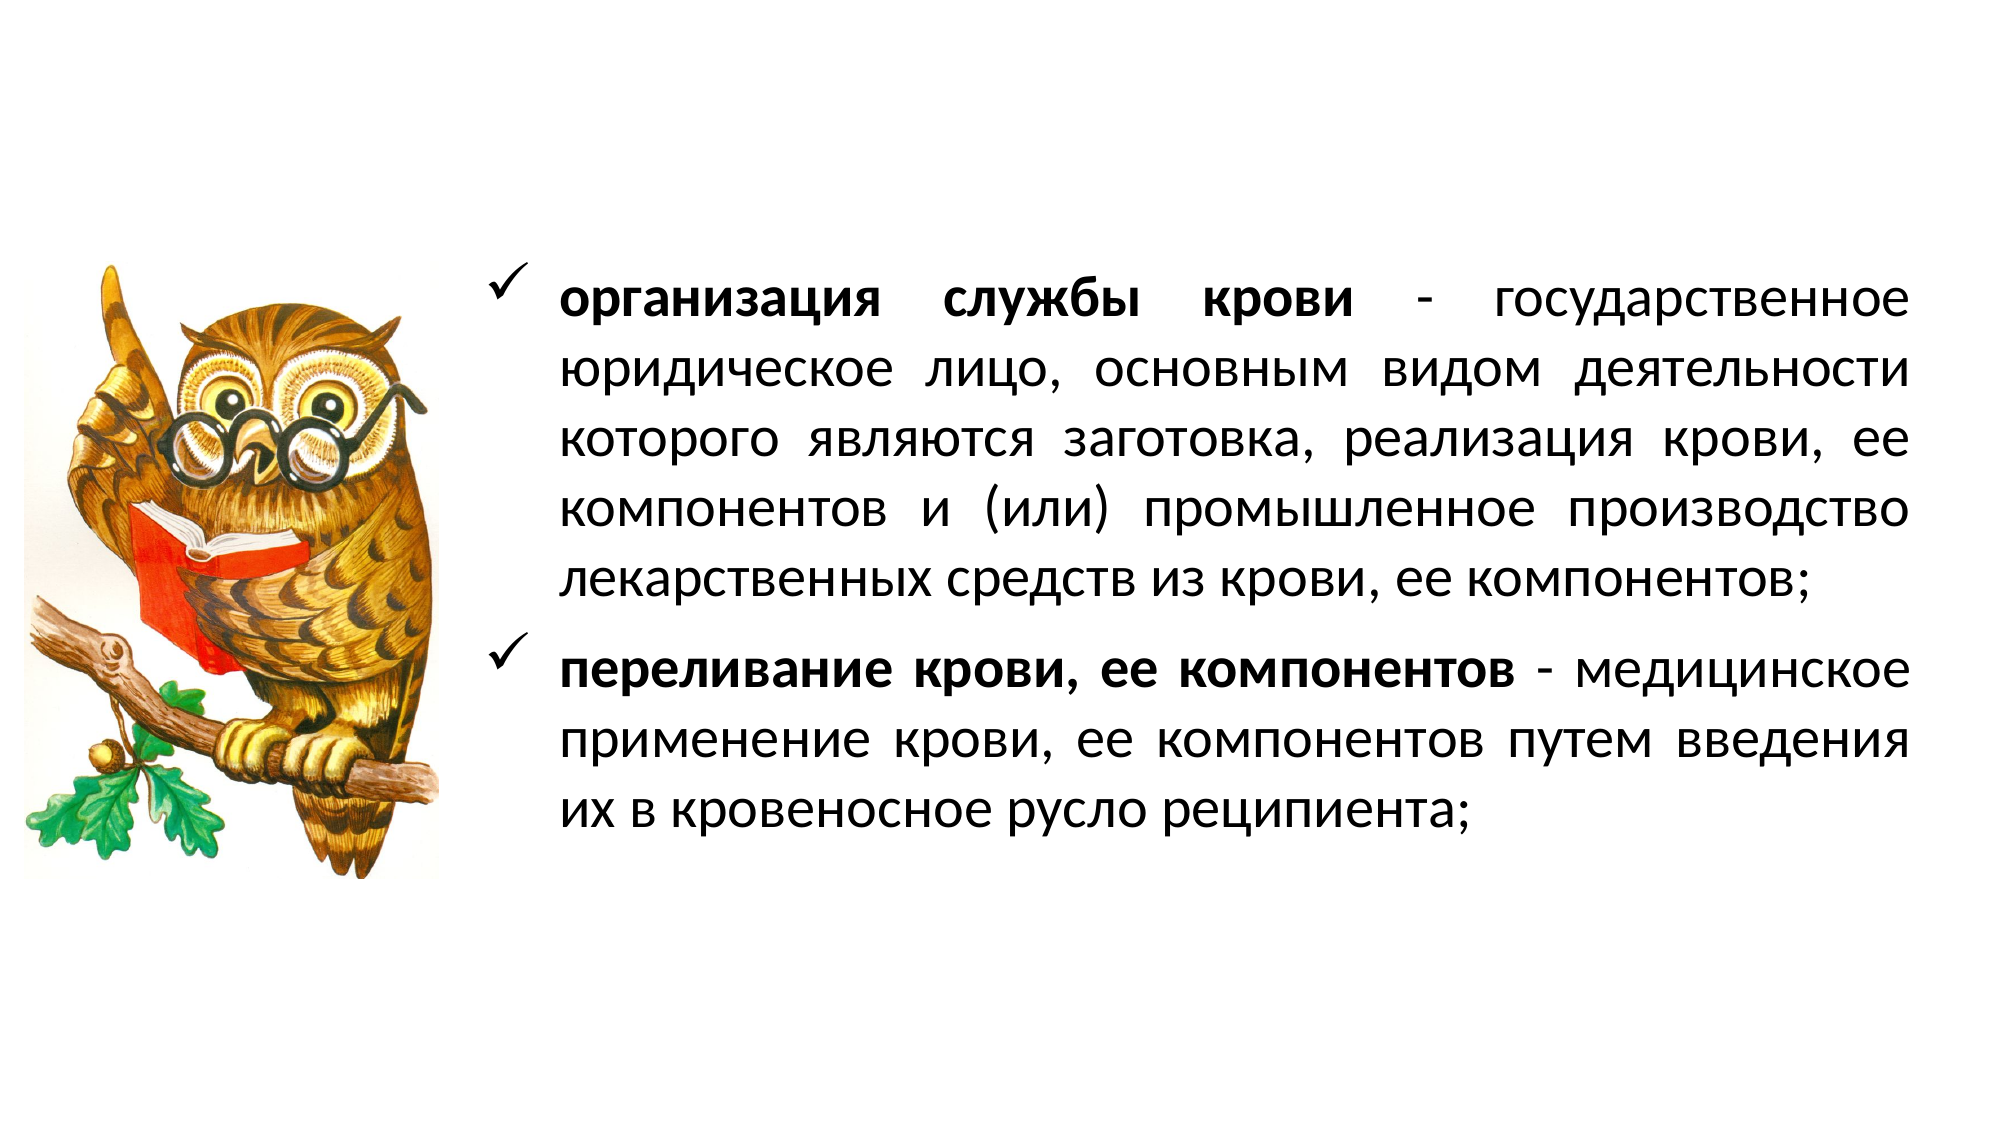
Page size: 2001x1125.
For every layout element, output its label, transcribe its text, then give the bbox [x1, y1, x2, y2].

picture [24, 261, 439, 879]
text_box организация службы крови - государственное юридическое лицо, основным видом деятельности которого являются заготовка, реализация крови, ее компонентов и (или) промышленное производство лекарственных средств из крови, ее компонентов; переливание крови, ее компонентов - медицинское применение крови, ее компонентов путем введения их в кровеносное русло реципиента; [469, 250, 1926, 847]
